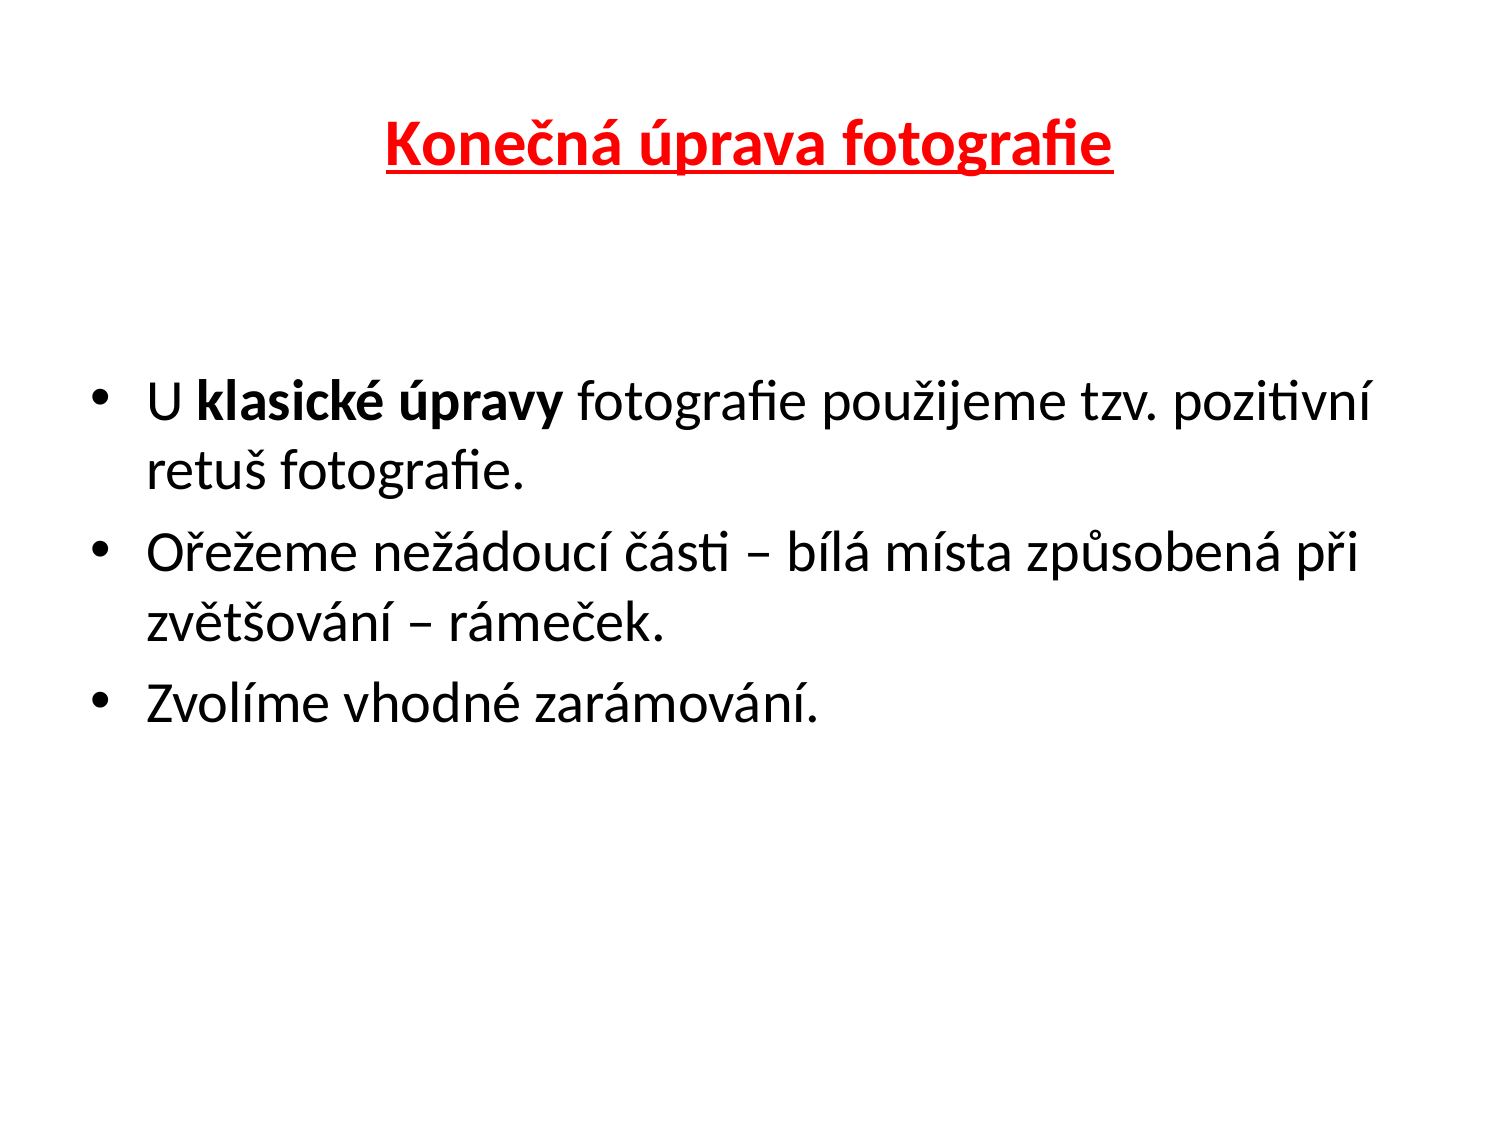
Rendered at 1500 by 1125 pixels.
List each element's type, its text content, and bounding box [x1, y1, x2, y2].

list U klasické úpravy fotografie použijeme tzv. pozitivní retuš fotografie. Ořežeme nežádoucí části – bílá místa způsobená při zvětšování – rámeček. Zvolíme vhodné zarámování. [75, 262, 1425, 1005]
title Konečná úprava fotografie [75, 45, 1425, 233]
